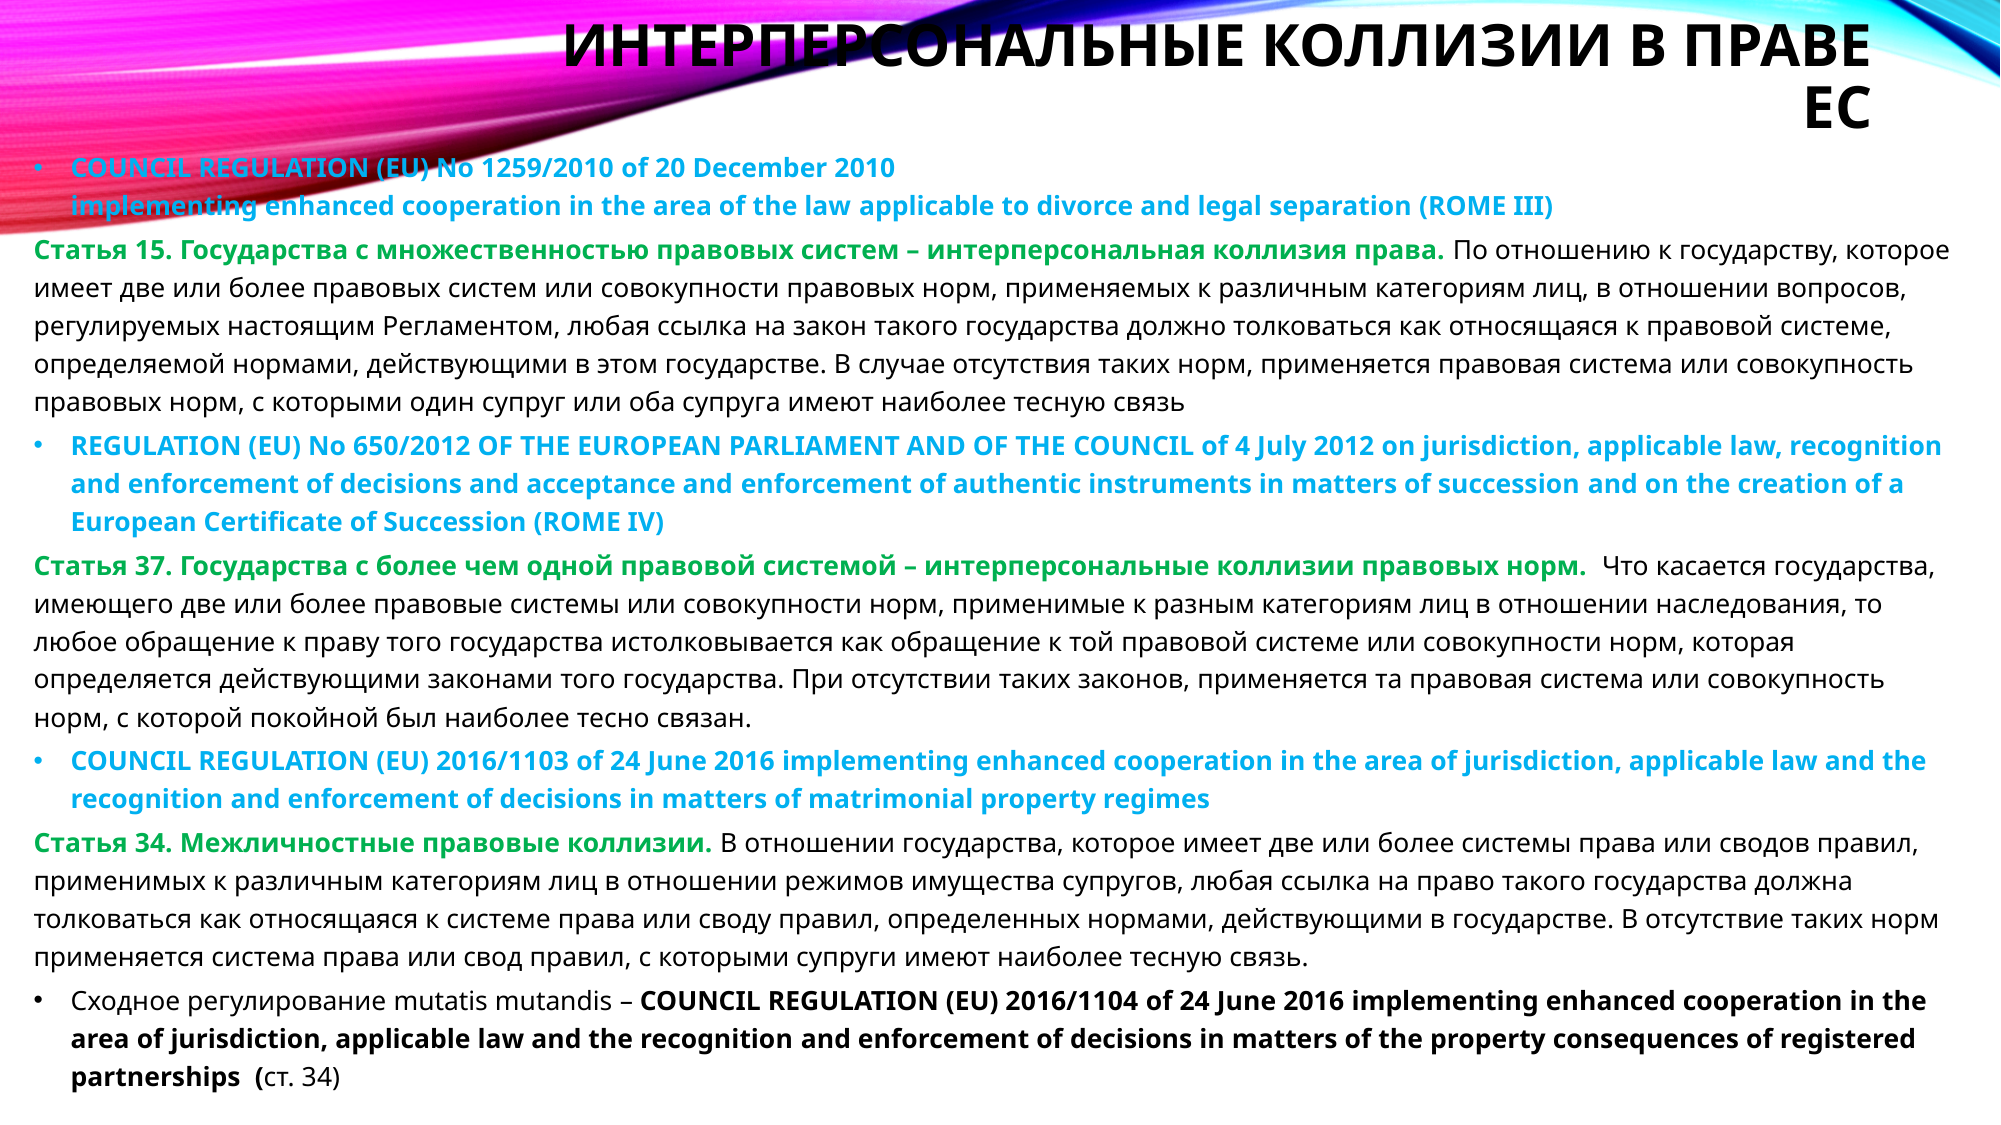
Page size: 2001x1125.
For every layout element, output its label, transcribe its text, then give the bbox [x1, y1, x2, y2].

picture [1890, 0, 2000, 75]
title Интерперсональные коллизии в праве ЕС [474, 19, 1888, 137]
picture [0, 0, 2000, 237]
picture [1910, 0, 2000, 45]
list COUNCIL REGULATION (EU) No 1259/2010 of 20 December 2010 implementing enhanced cooperation in the area of the law applicable to divorce and legal separation (ROME III) Статья 15. Государства с множественностью правовых систем – интерперсональная коллизия права. По отношению к государству, которое имеет две или более правовых систем или совокупности правовых норм, применяемых к различным категориям лиц, в отношении вопросов, регулируемых настоящим Регламентом, любая ссылка на закон такого государства должно толковаться как относящаяся к правовой системе, определяемой нормами, действующими в этом государстве. В случае отсутствия таких норм, применяется правовая система или совокупность правовых норм, с которыми один супруг или оба супруга имеют наиболее тесную связь REGULATION (EU) No 650/2012 OF THE EUROPEAN PARLIAMENT AND OF THE COUNCIL of 4 July 2012 on jurisdiction, applicable law, recognition and enforcement of decisions and acceptance and enforcement of authentic instruments in matters of succession and on the creation of a European Certificate of Succession (ROME IV) Статья 37. Государства с более чем одной правовой системой – интерперсональные коллизии правовых норм. Что касается государства, имеющего две или более правовые системы или совокупности норм, применимые к разным категориям лиц в отношении наследования, то любое обращение к праву того государства истолковывается как обращение к той правовой системе или совокупности норм, которая определяется действующими законами того государства. При отсутствии таких законов, применяется та правовая система или совокупность норм, с которой покойной был наиболее тесно связан. COUNCIL REGULATION (EU) 2016/1103 of 24 June 2016 implementing enhanced cooperation in the area of jurisdiction, applicable law and the recognition and enforcement of decisions in matters of matrimonial property regimes Статья 34. Межличностные правовые коллизии. В отношении государства, которое имеет две или более системы права или сводов правил, применимых к различным категориям лиц в отношении режимов имущества супругов, любая ссылка на право такого государства должна толковаться как относящаяся к системе права или своду правил, определенных нормами, действующими в государстве. В отсутствие таких норм применяется система права или свод правил, с которыми супруги имеют наиболее тесную связь. Сходное регулирование mutatis mutandis – COUNCIL REGULATION (EU) 2016/1104 of 24 June 2016 implementing enhanced cooperation in the area of jurisdiction, applicable law and the recognition and enforcement of decisions in matters of the property consequences of registered partnerships (ст. 34) [18, 137, 1977, 1106]
